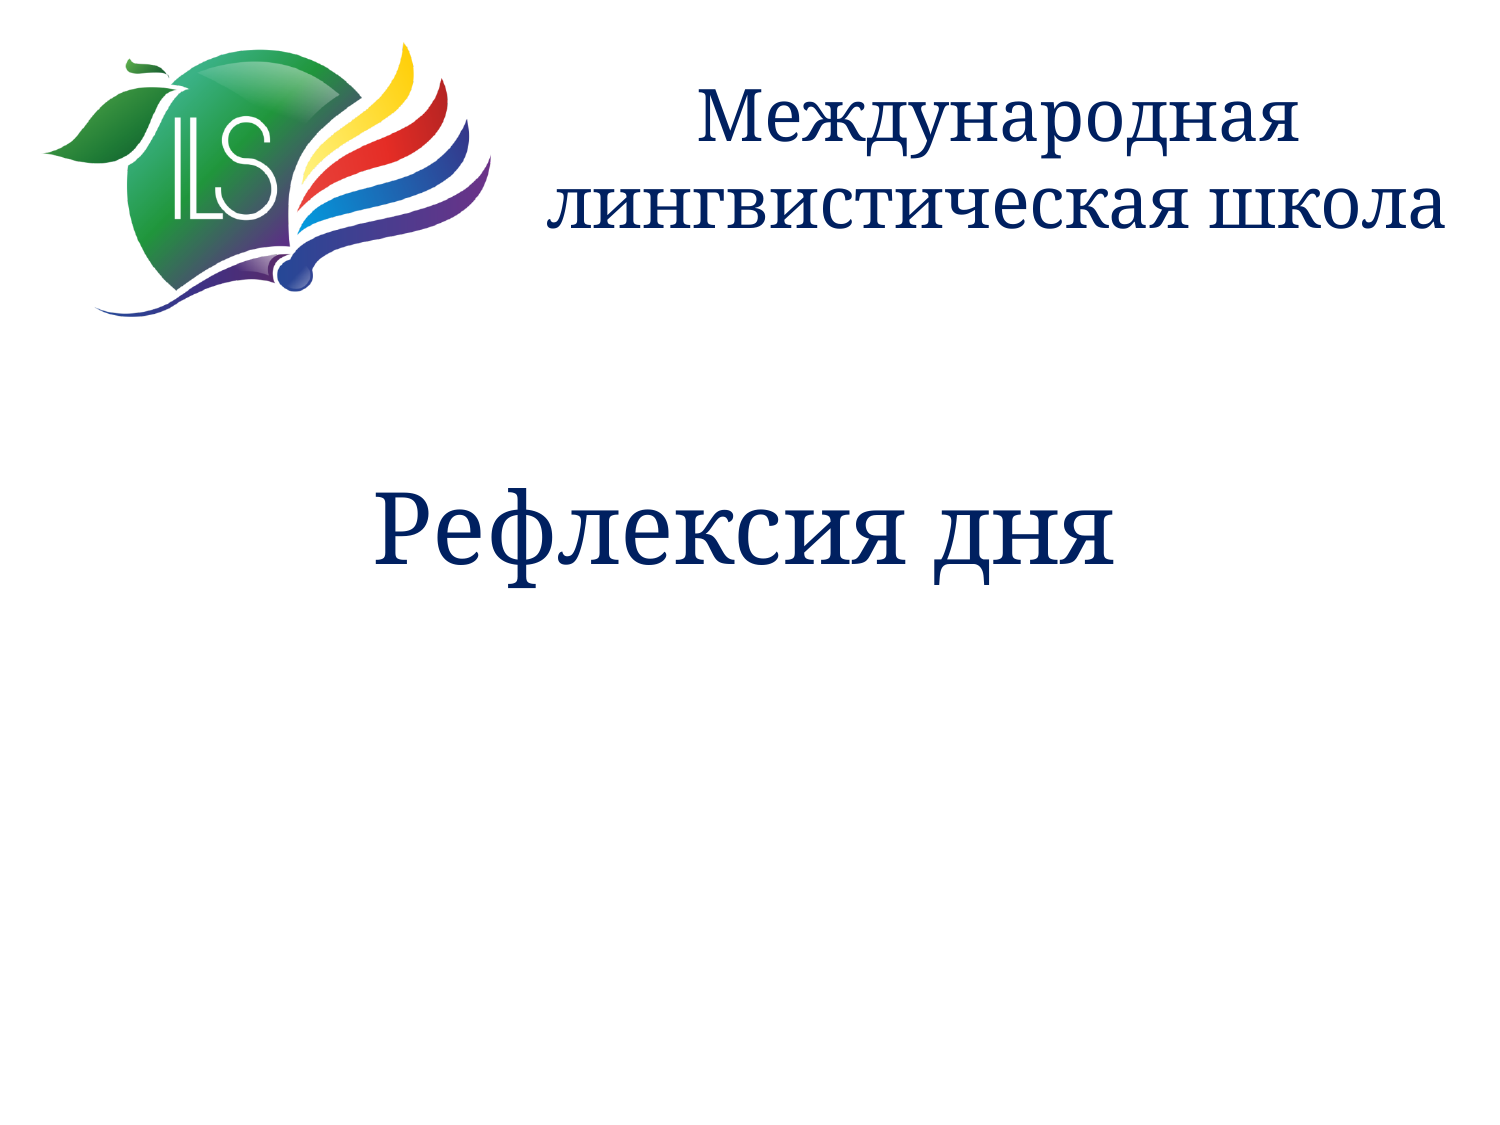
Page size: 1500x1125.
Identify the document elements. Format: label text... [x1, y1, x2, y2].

picture [41, 42, 491, 317]
list Рефлексия дня [41, 316, 1447, 1071]
title Международная лингвистическая школа [525, 45, 1471, 268]
